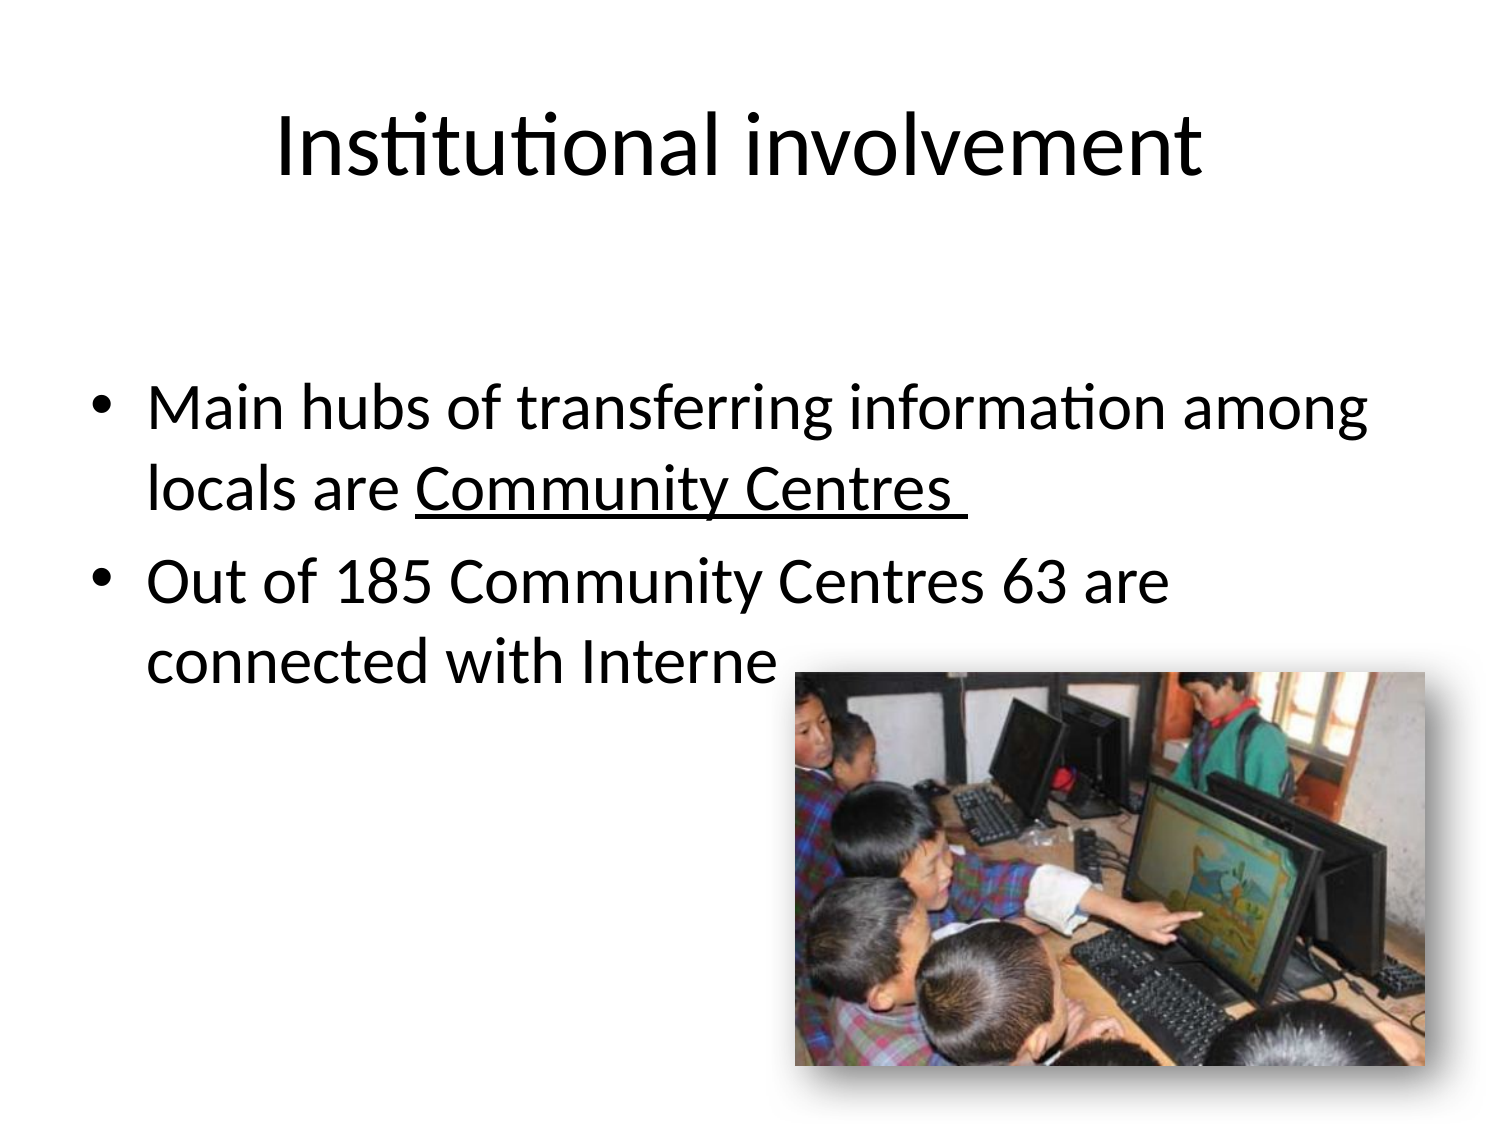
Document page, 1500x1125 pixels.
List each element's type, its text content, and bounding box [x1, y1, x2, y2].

title Institutional involvement [75, 45, 1425, 233]
picture [795, 672, 1426, 1066]
list Main hubs of transferring information among locals are Community Centres Out of 185 Community Centres 63 are connected with Interne [75, 262, 1425, 1005]
